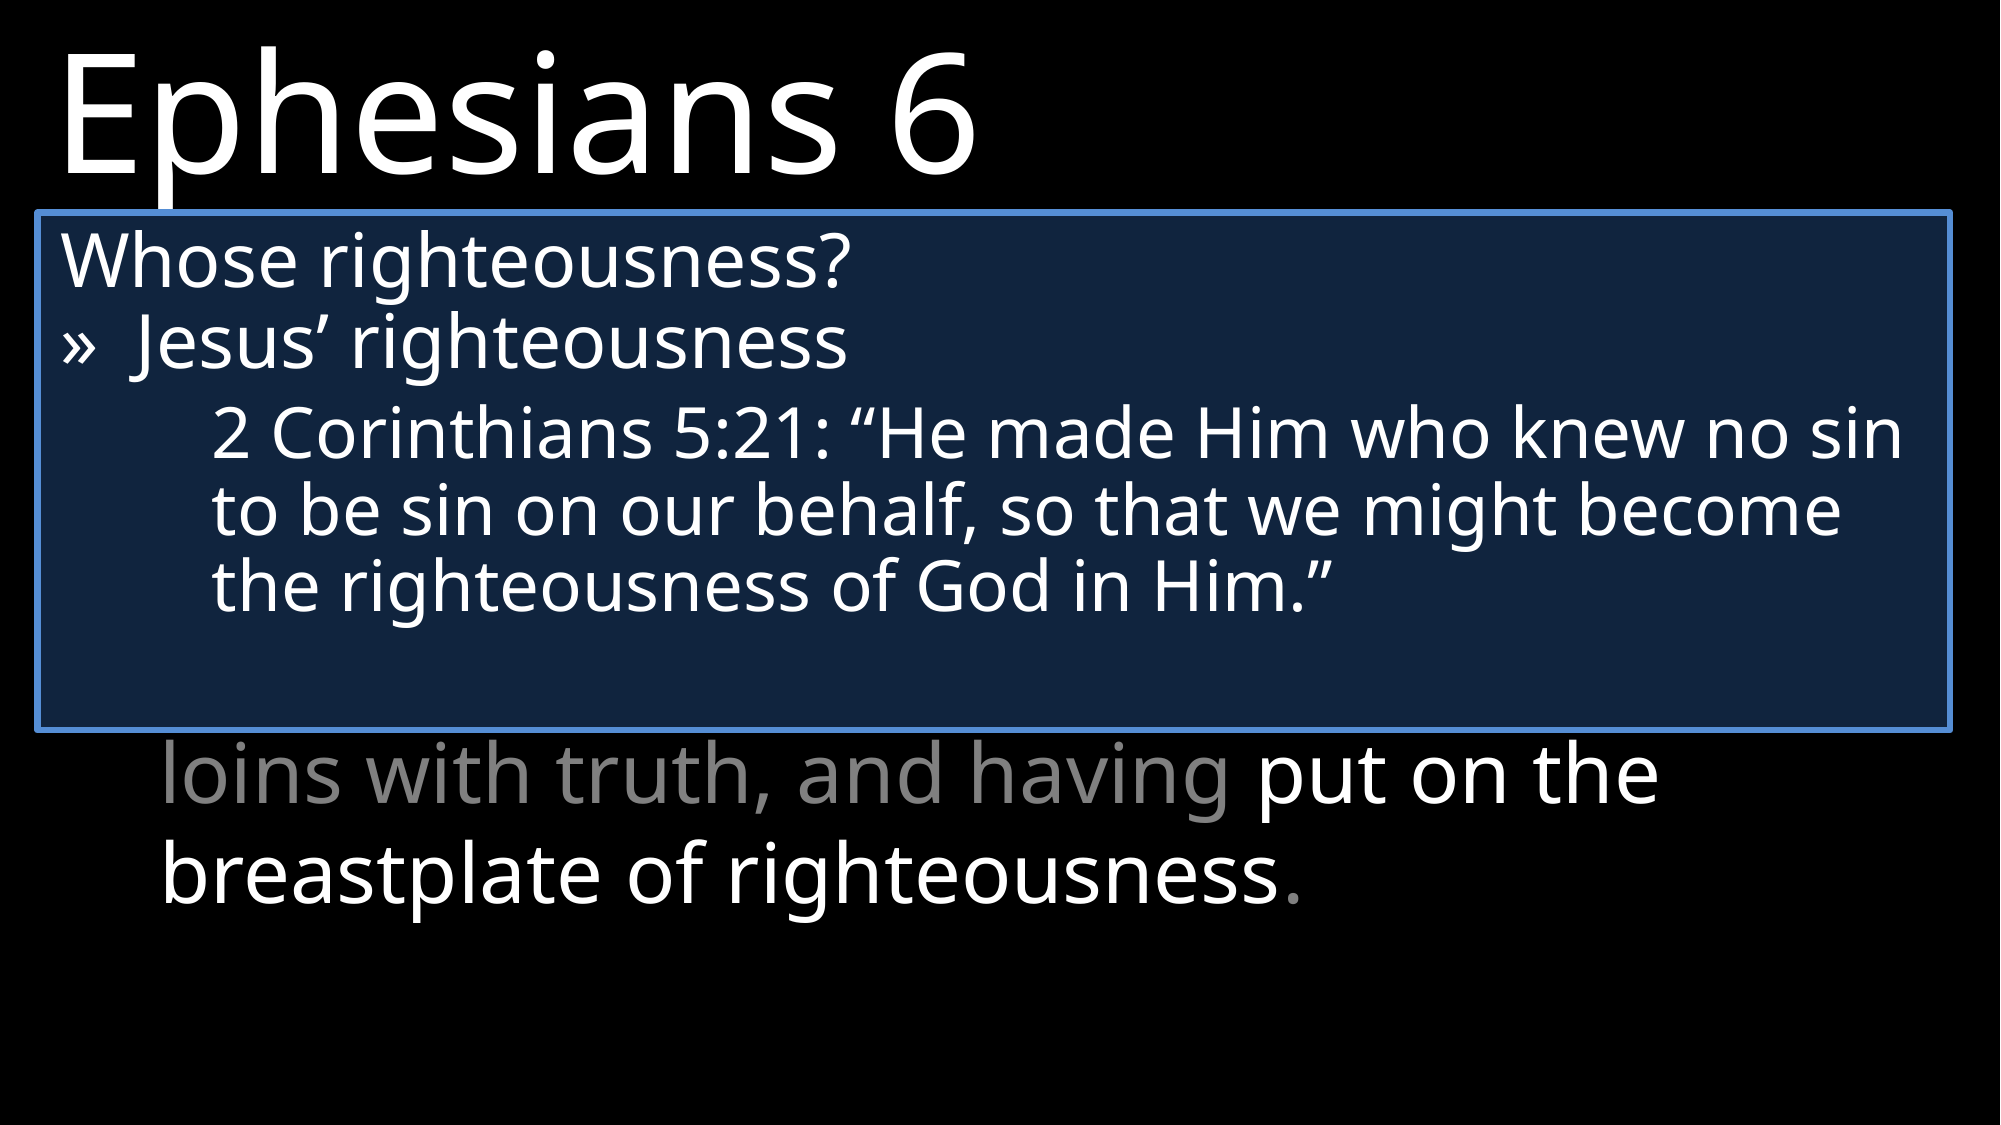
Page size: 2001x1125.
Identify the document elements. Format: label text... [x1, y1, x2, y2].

text_box Ephesians 6 [37, 0, 1838, 212]
text_box [37, 212, 1950, 731]
text_box Whose righteousness? » Jesus’ righteousness 2 Corinthians 5:21: “He made Him who knew no sin to be sin on our behalf, so that we might become the righteousness of God in Him.” [45, 215, 1924, 635]
text_box 13 Therefore put on the full armor of God, so that when the day of evil comes, you may be able to stand your ground, and after you have done everything, to stand. 14 Stand firm therefore, having girded your loins with truth, and having put on the breastplate of righteousness. [49, 731, 1943, 928]
